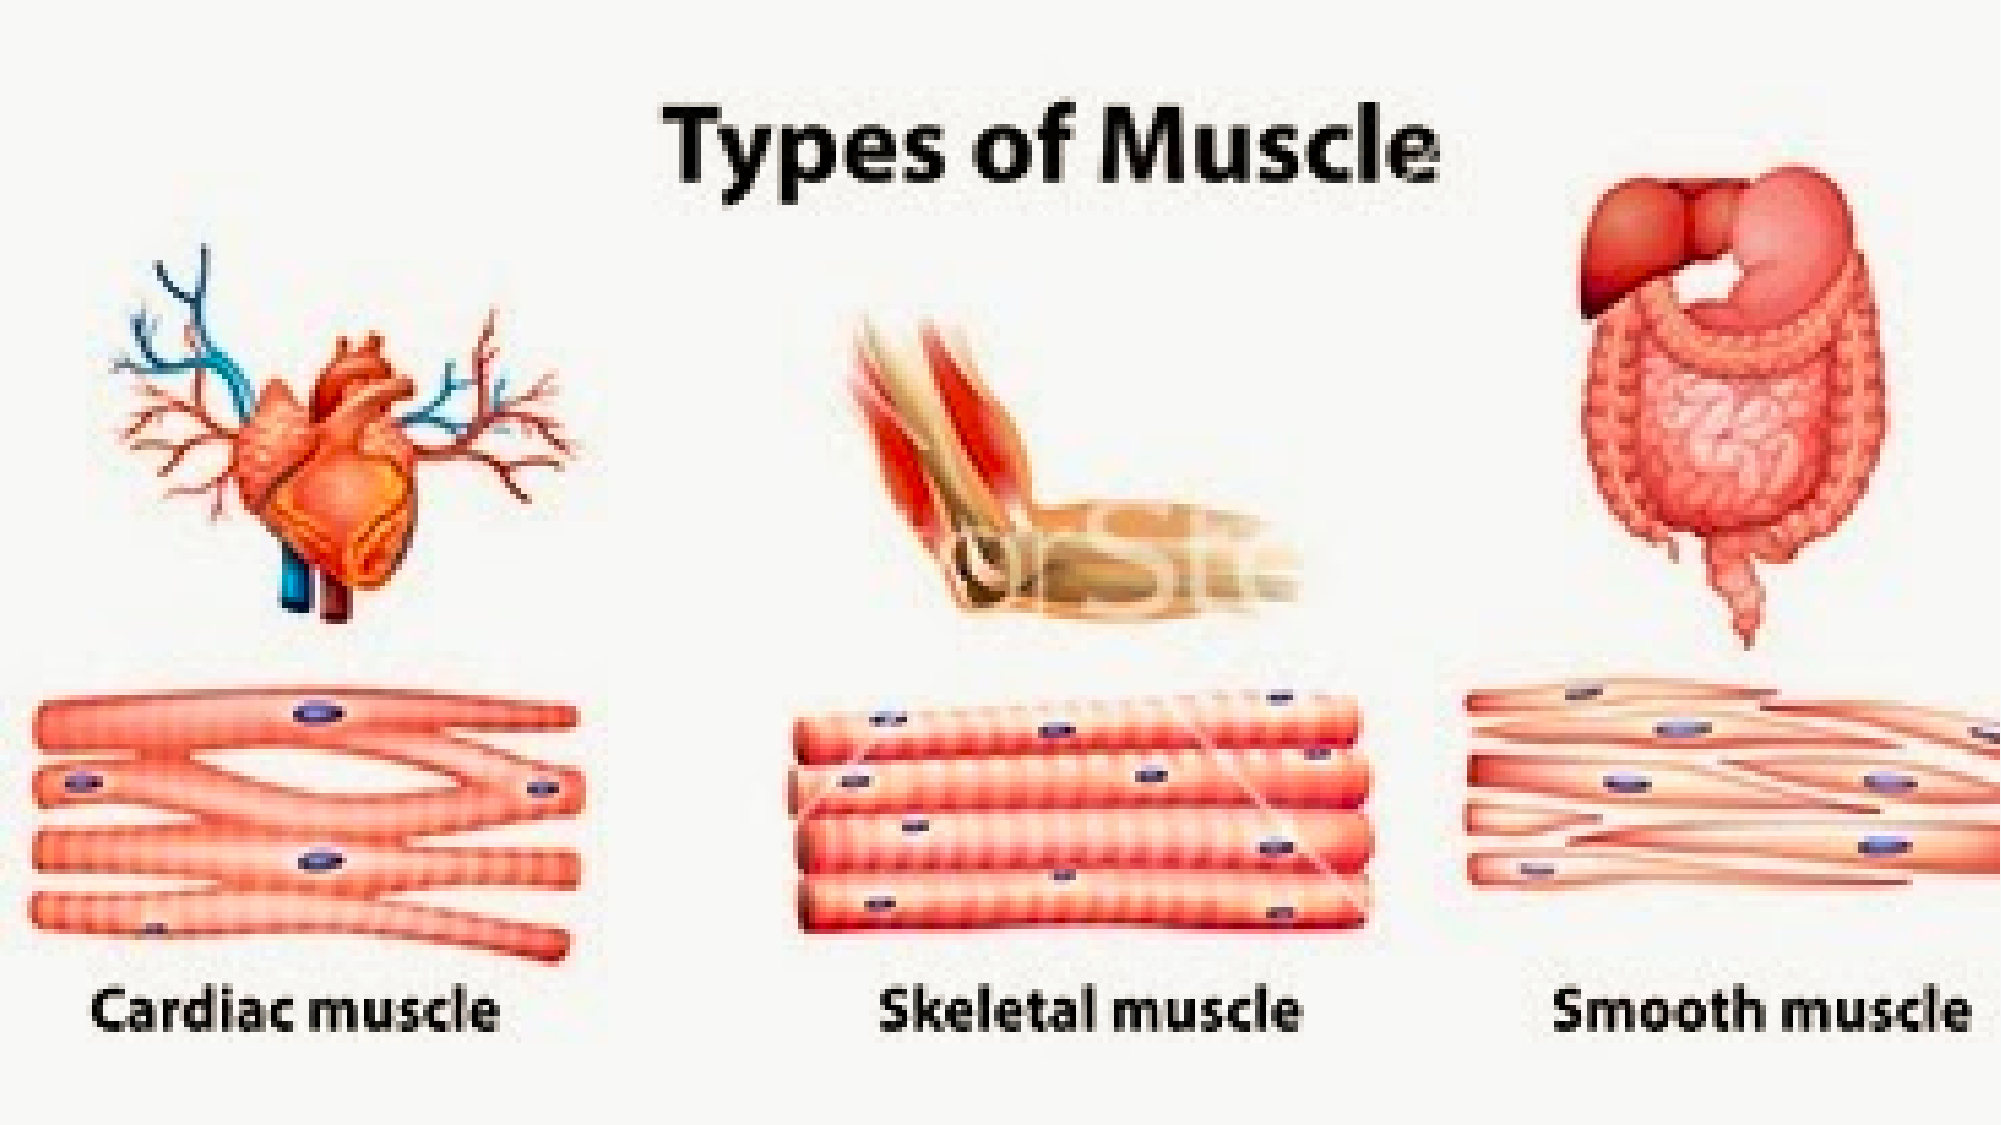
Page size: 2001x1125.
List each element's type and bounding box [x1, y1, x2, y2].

list [0, 0, 2000, 1125]
